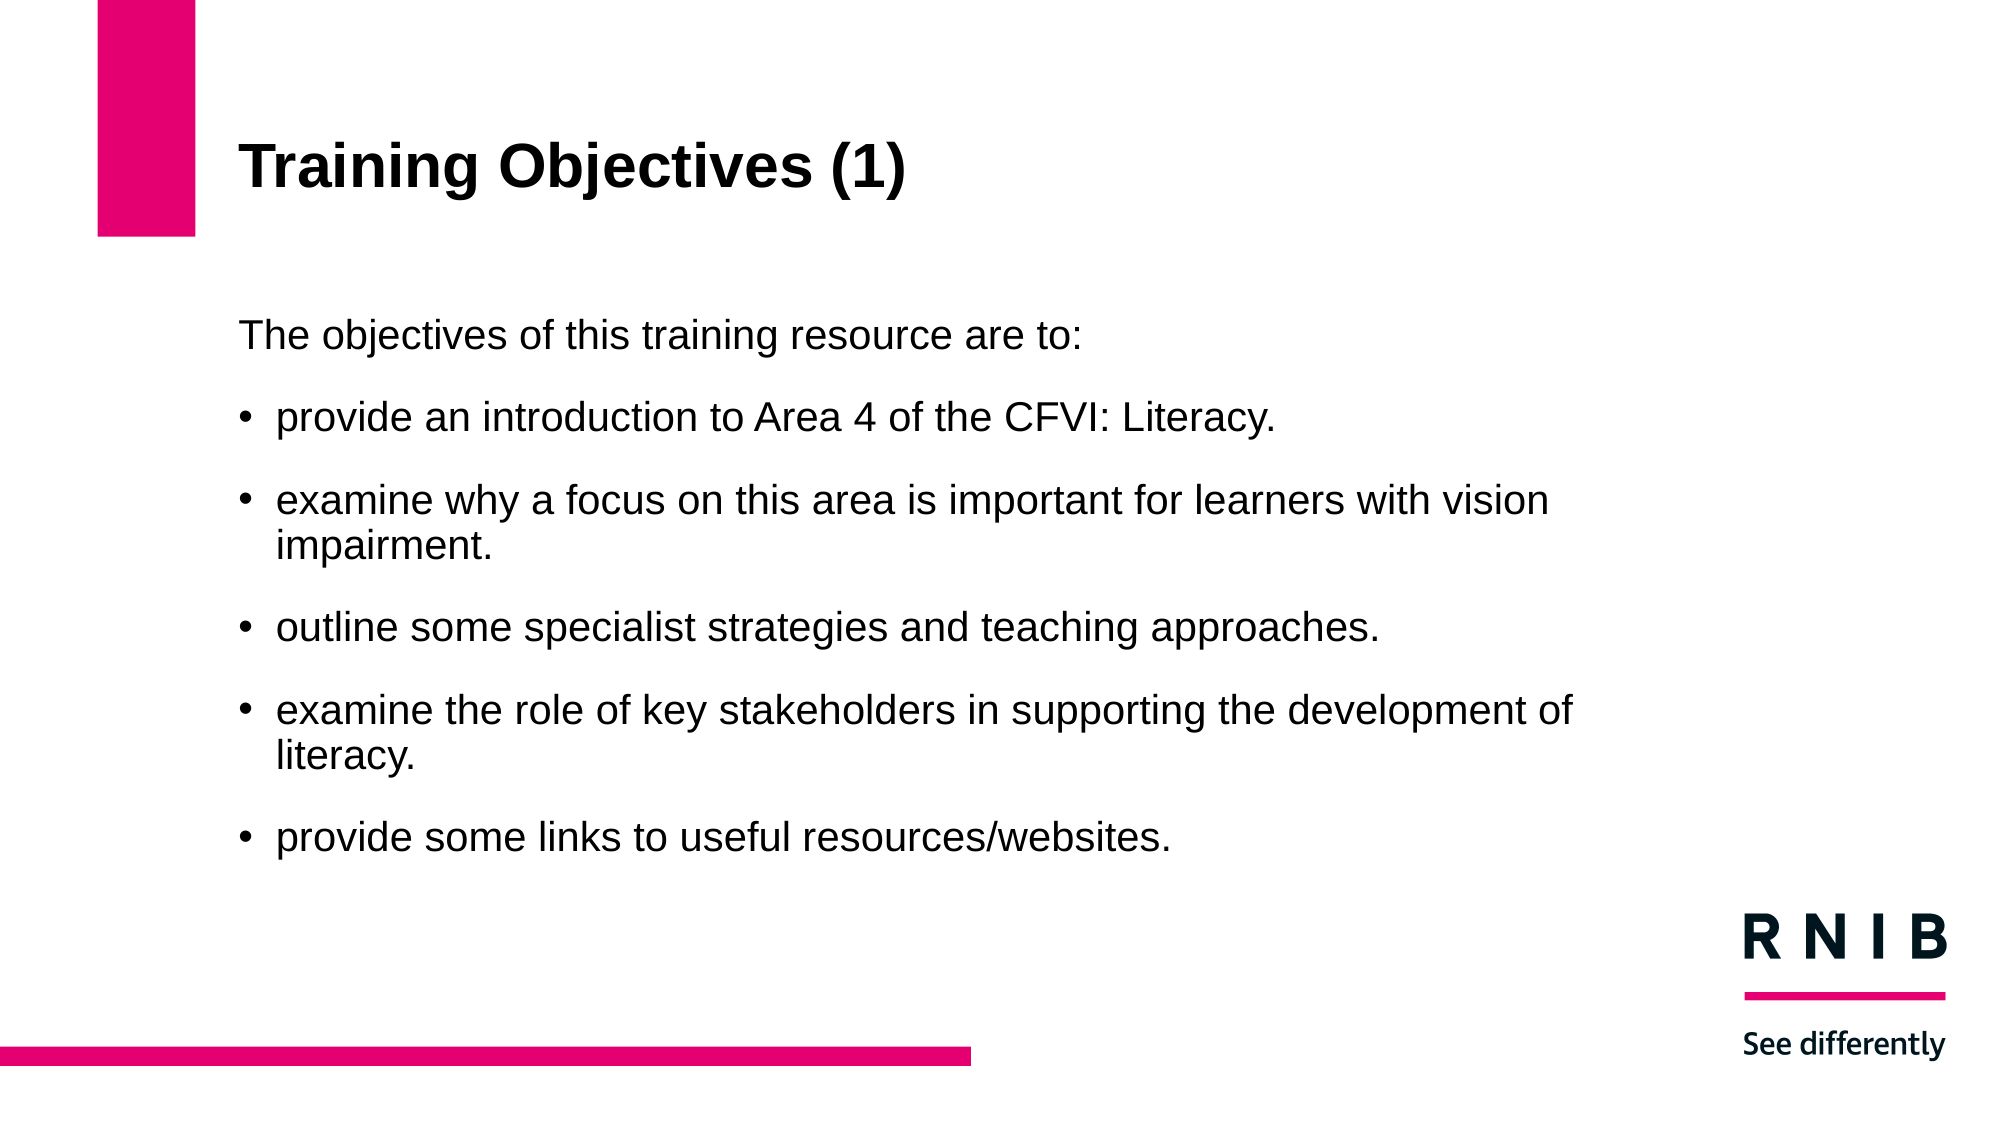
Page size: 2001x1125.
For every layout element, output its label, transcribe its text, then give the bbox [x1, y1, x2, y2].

title Training Objectives (1) [223, 59, 1664, 235]
picture [1704, 847, 1982, 1125]
list The objectives of this training resource are to: provide an introduction to Area 4 of the CFVI: Literacy. examine why a focus on this area is important for learners with vision impairment. outline some specialist strategies and teaching approaches. examine the role of key stakeholders in supporting the development of literacy. provide some links to useful resources/websites. [223, 235, 1698, 979]
